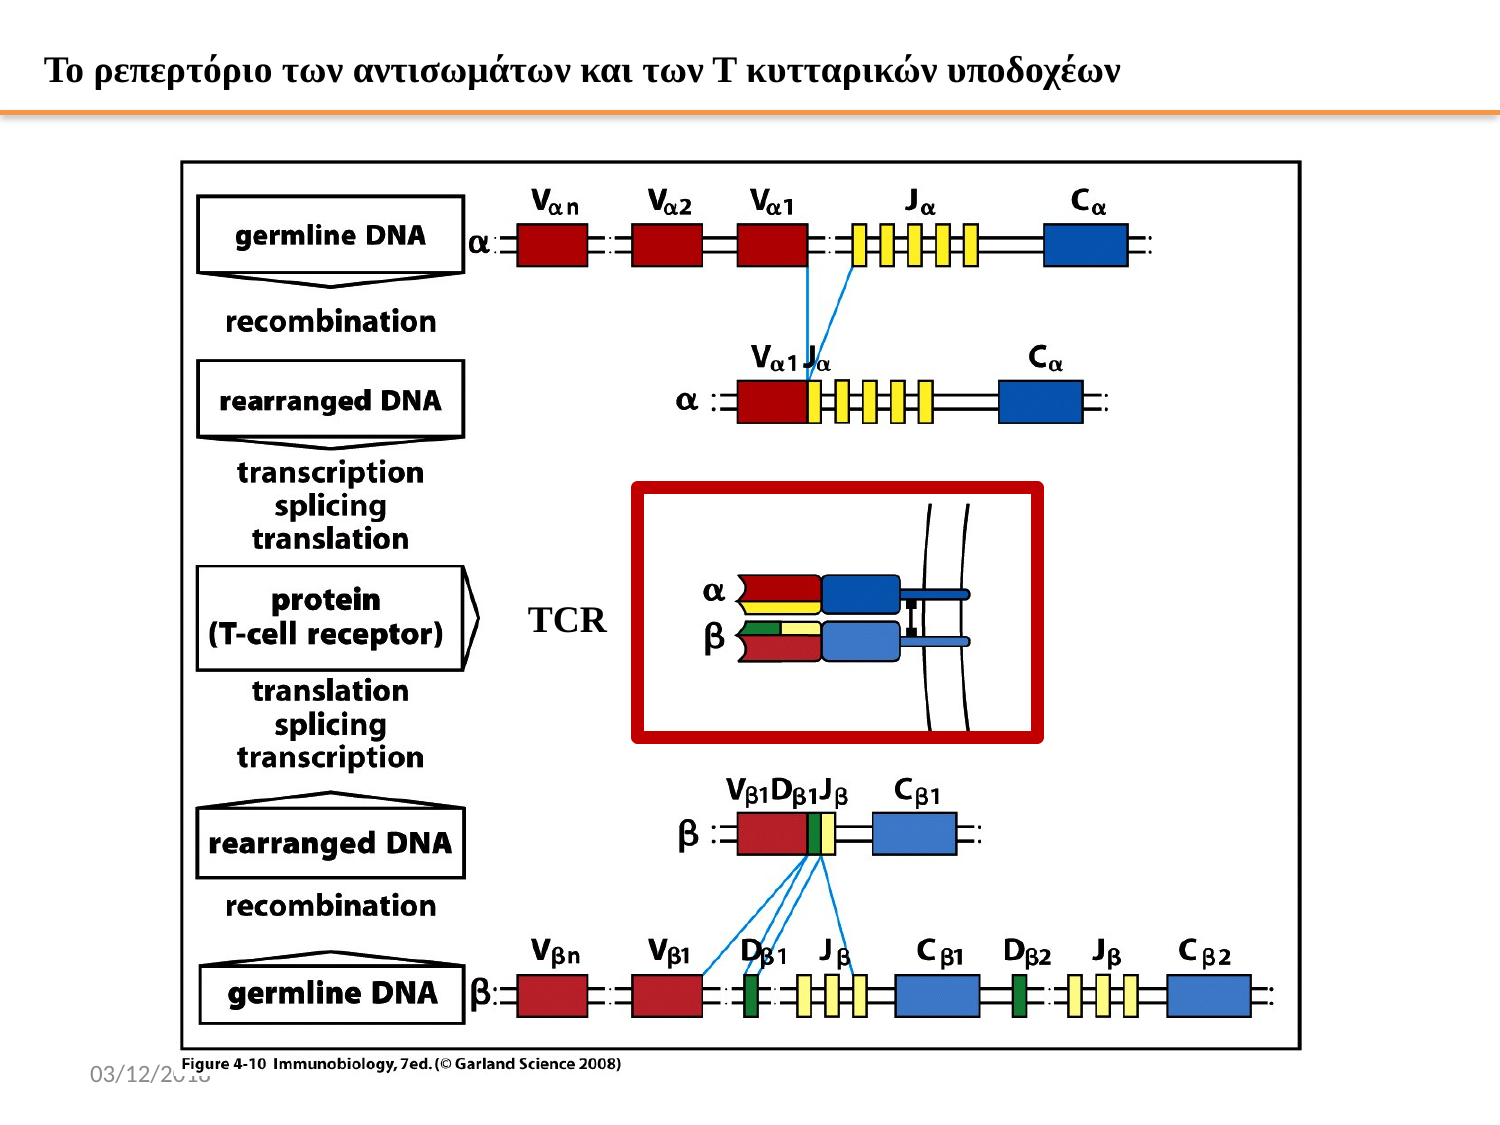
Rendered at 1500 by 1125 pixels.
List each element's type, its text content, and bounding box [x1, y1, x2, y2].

text_box Το ρεπερτόριο των αντισωμάτων και των Τ κυτταρικών υποδοχέων [29, 37, 1138, 98]
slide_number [75, 1042, 425, 1103]
picture [174, 155, 1303, 1077]
